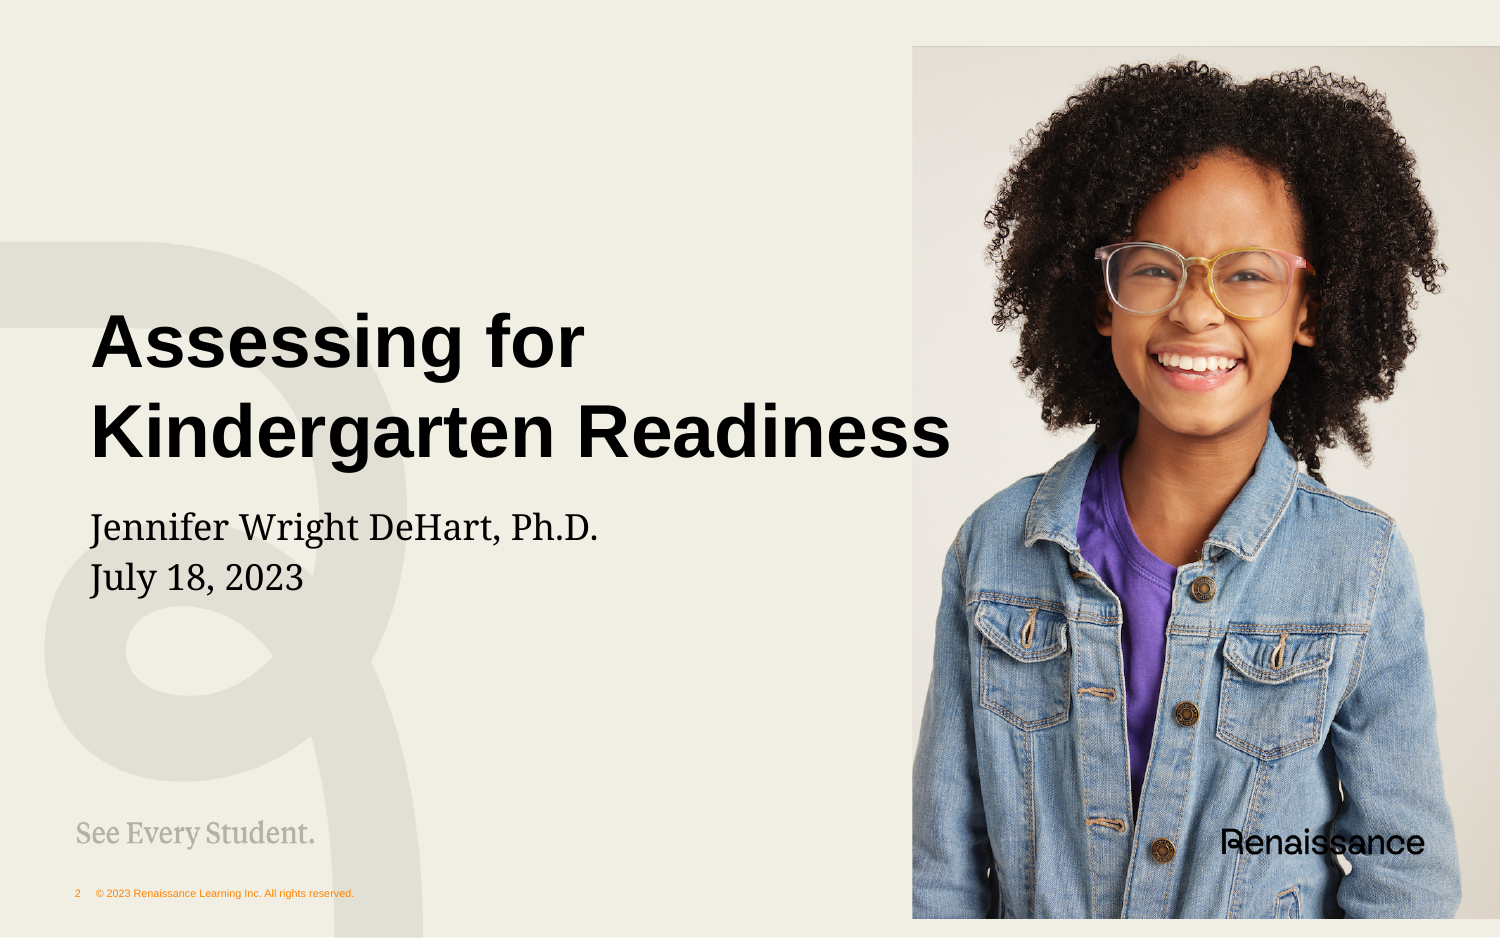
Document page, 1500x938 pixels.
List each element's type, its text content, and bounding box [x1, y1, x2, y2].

list Assessing for Kindergarten Readiness [75, 264, 907, 480]
list Jennifer Wright DeHart, Ph.D. July 18, 2023 [75, 491, 907, 611]
picture [912, 46, 1500, 919]
